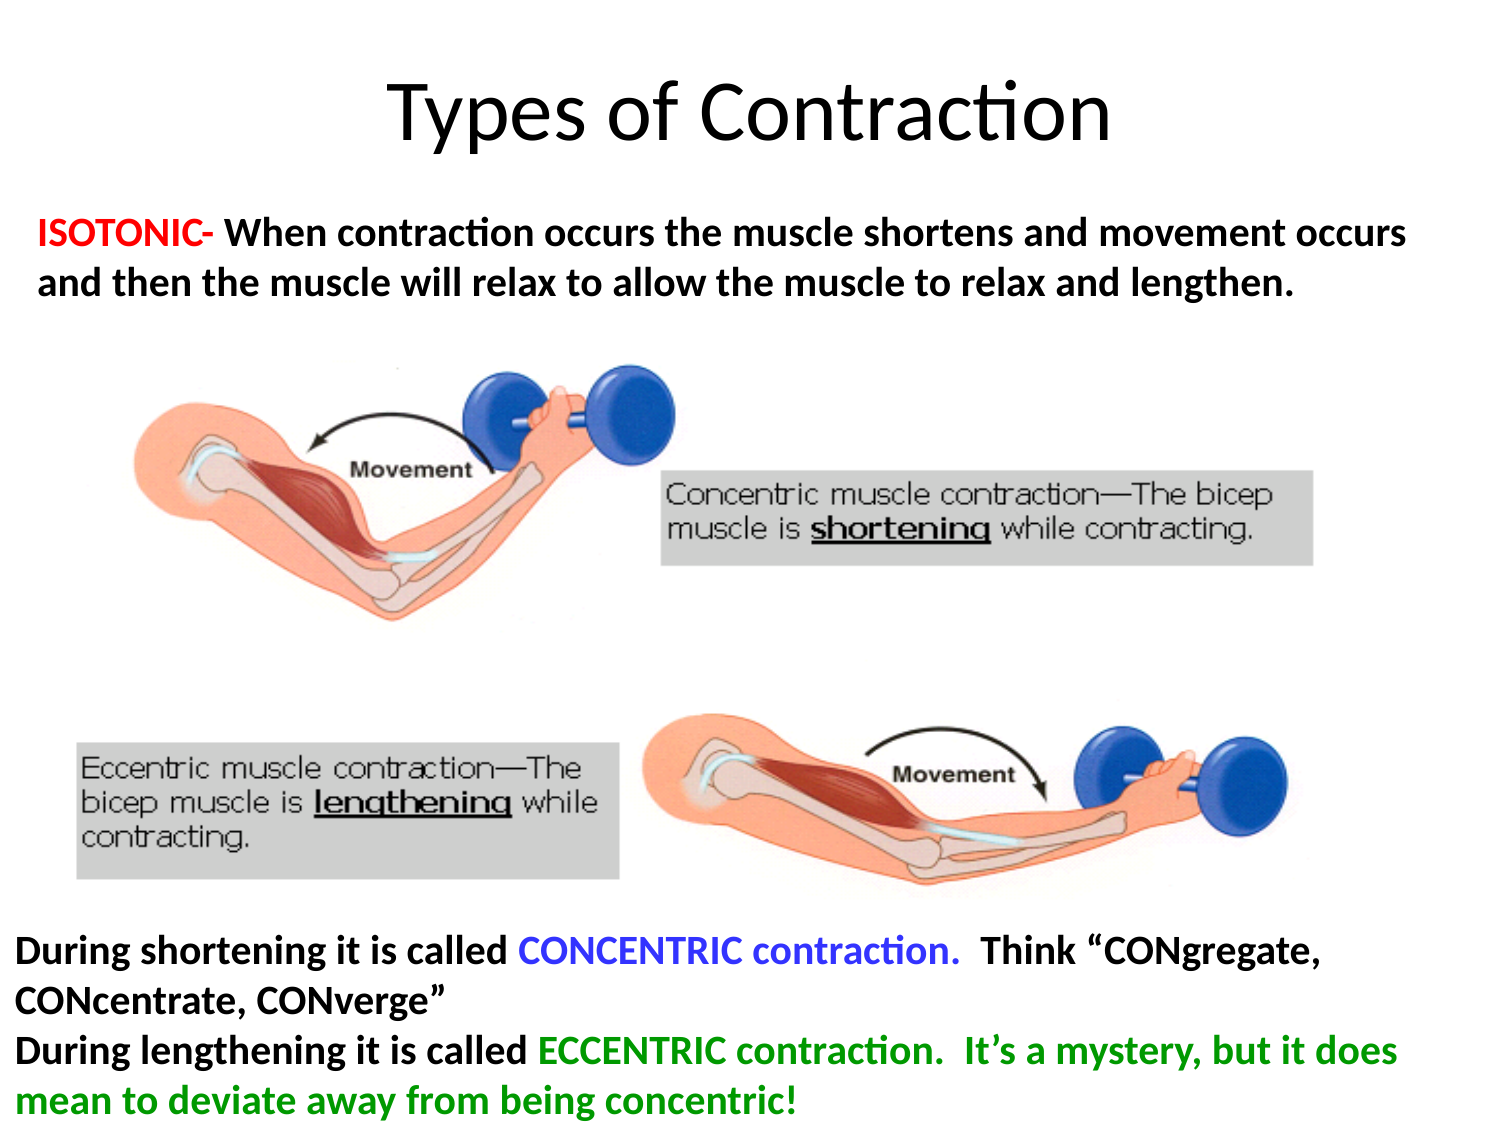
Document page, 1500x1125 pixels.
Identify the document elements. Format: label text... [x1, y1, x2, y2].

title Types of Contraction [75, 45, 1425, 166]
text_box ISOTONIC- When contraction occurs the muscle shortens and movement occurs and then the muscle will relax to allow the muscle to relax and lengthen. [22, 196, 1451, 312]
picture [74, 359, 1353, 914]
text_box During shortening it is called CONCENTRIC contraction. Think “CONgregate, CONcentrate, CONverge” During lengthening it is called ECCENTRIC contraction. It’s a mystery, but it does mean to deviate away from being concentric! [0, 915, 1500, 1125]
